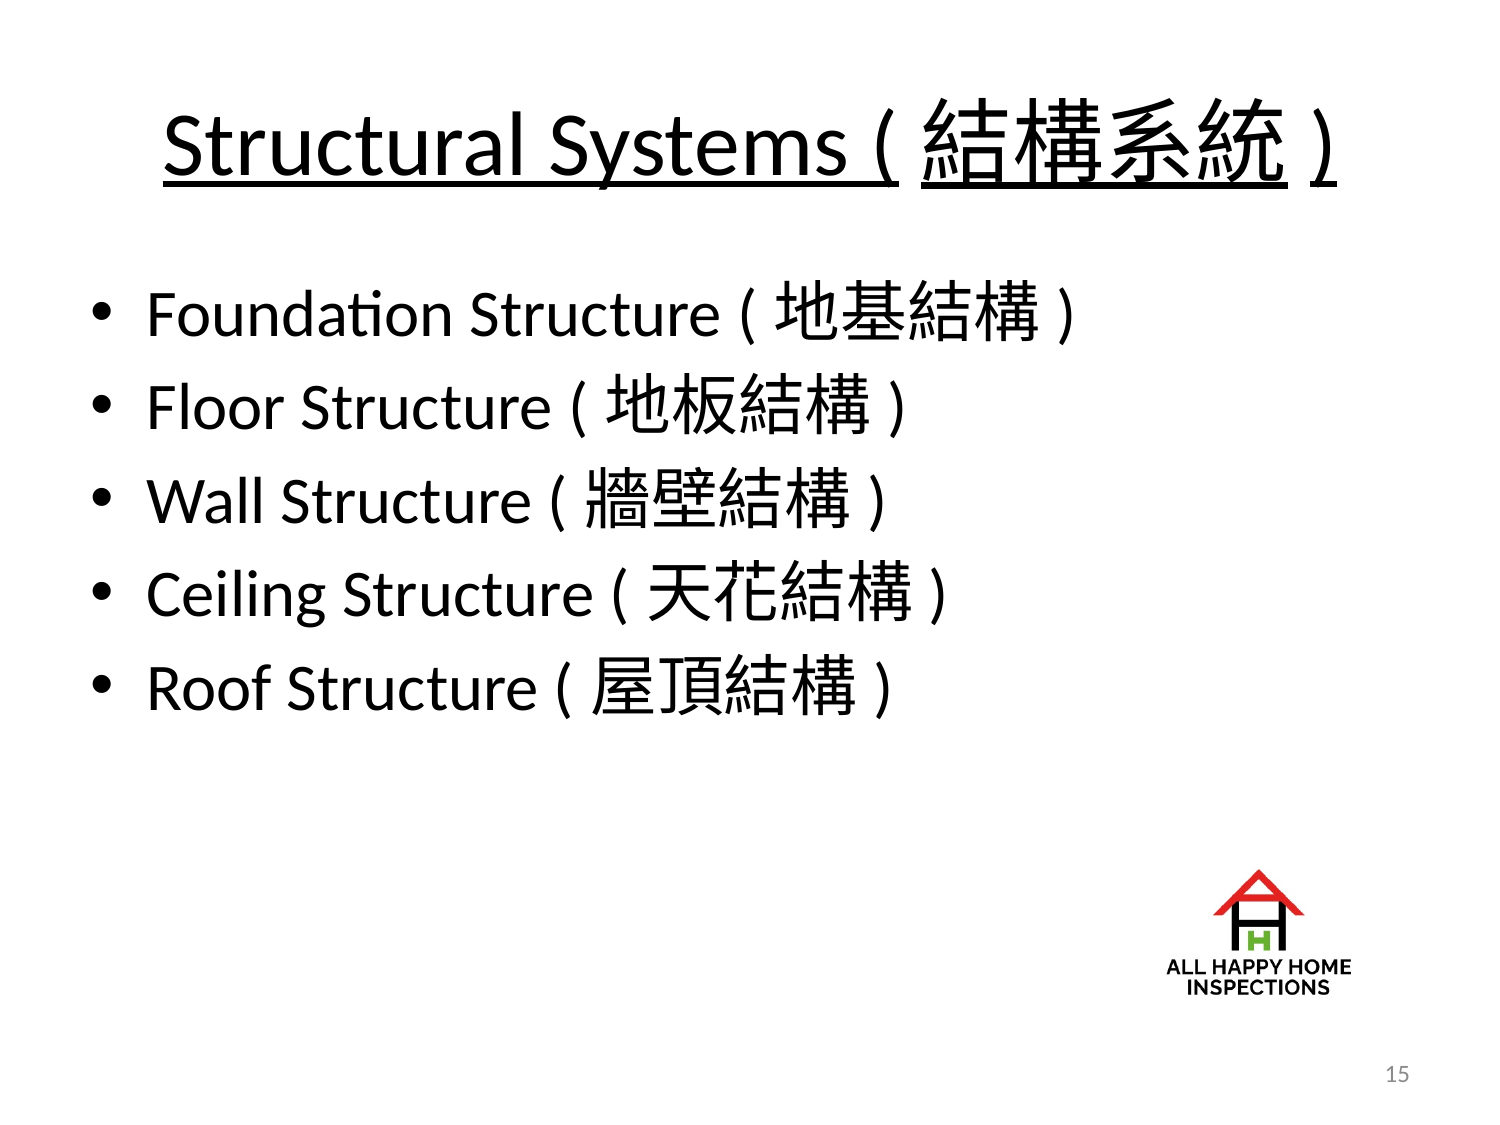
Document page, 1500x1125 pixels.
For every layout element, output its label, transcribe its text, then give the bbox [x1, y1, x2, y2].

list Foundation Structure (地基結構) Floor Structure (地板結構) Wall Structure (牆壁結構) Ceiling Structure (天花結構) Roof Structure (屋頂結構) [75, 262, 1425, 1005]
title Structural Systems (結構系統) [75, 45, 1425, 233]
slide_number 15 [1074, 1042, 1425, 1103]
picture [1163, 855, 1353, 1010]
